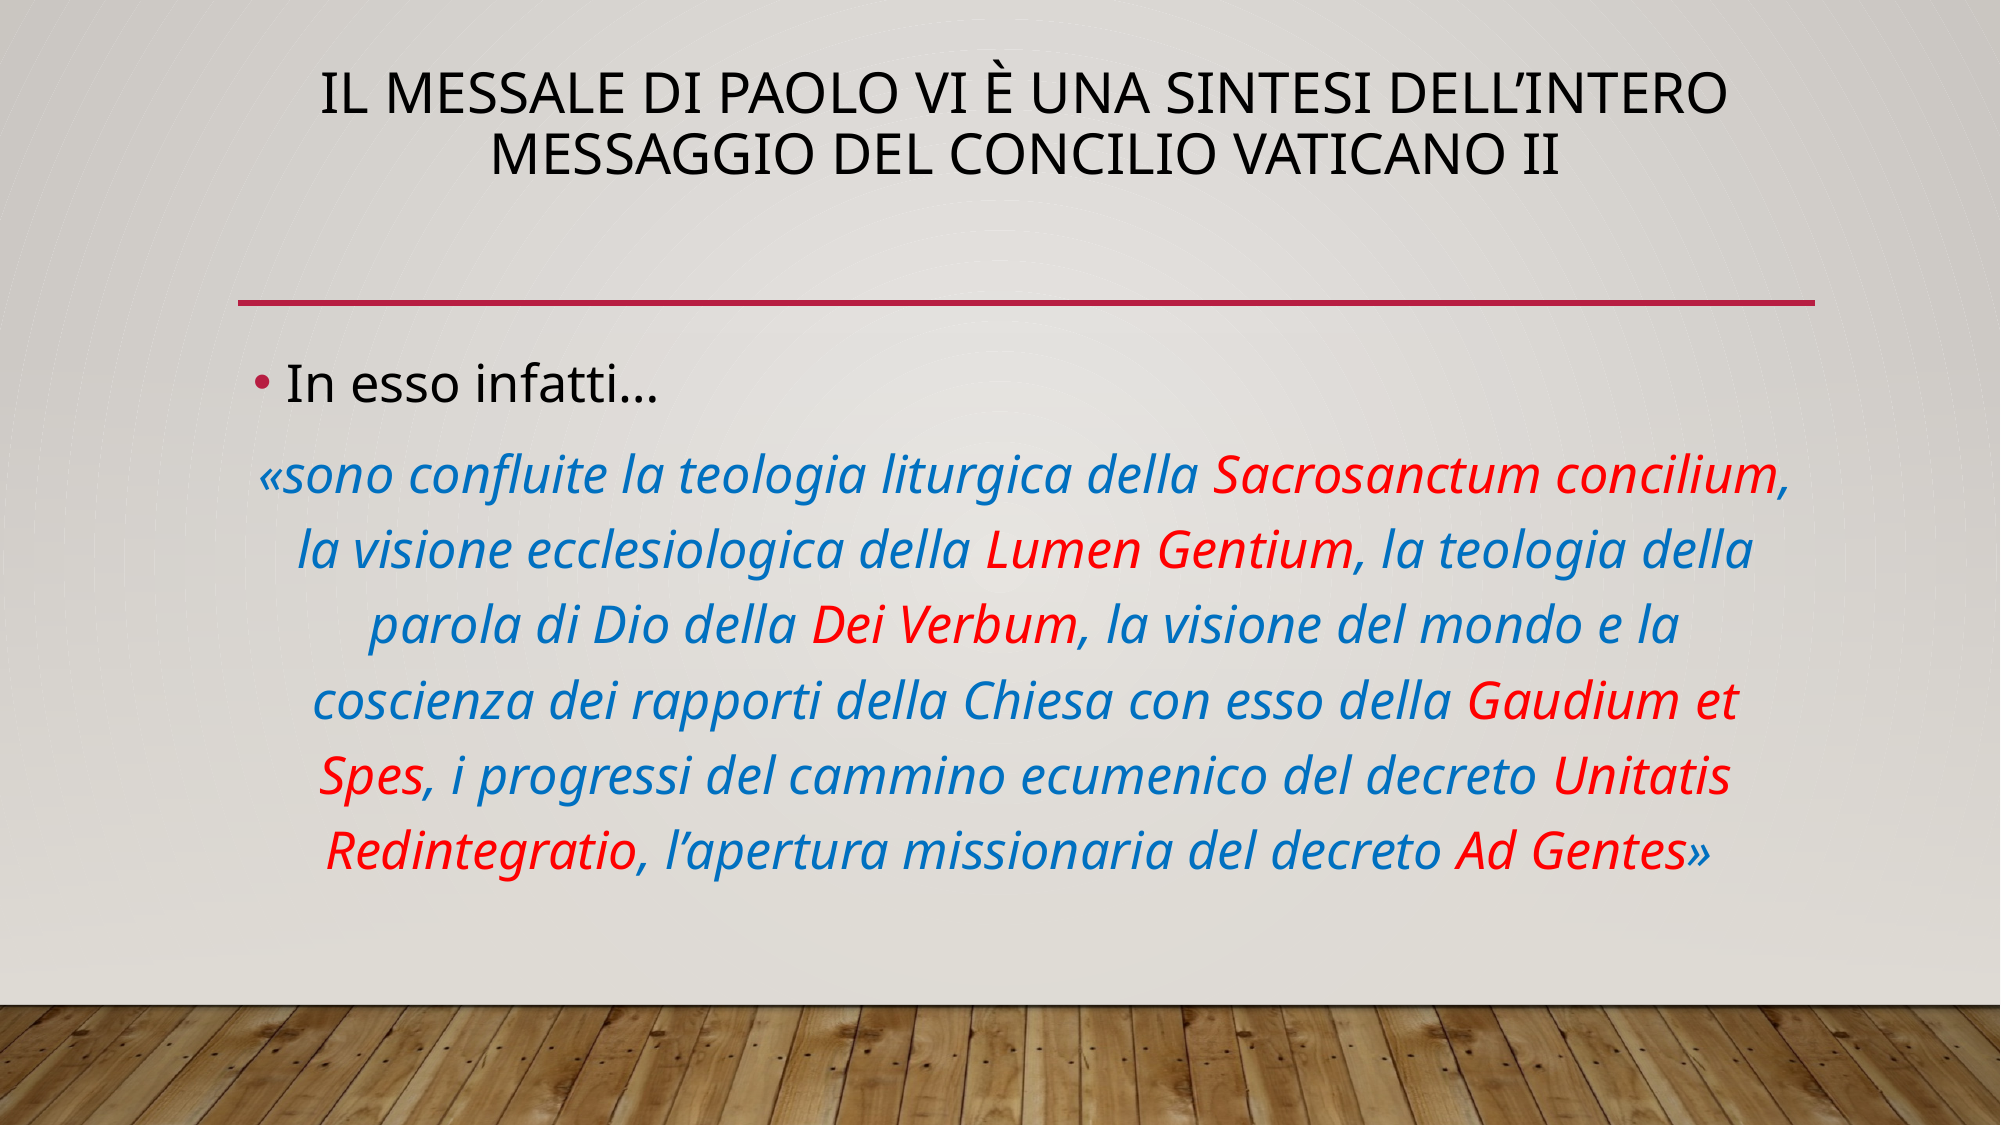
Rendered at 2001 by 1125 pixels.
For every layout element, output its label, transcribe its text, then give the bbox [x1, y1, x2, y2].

picture [0, 1005, 2000, 1125]
title Il messale di Paolo VI è una sintesi dell’intero messaggio del concilio vaticano II [238, 56, 1814, 230]
list In esso infatti… «sono confluite la teologia liturgica della Sacrosanctum concilium, la visione ecclesiologica della Lumen Gentium, la teologia della parola di Dio della Dei Verbum, la visione del mondo e la coscienza dei rapporti della Chiesa con esso della Gaudium et Spes, i progressi del cammino ecumenico del decreto Unitatis Redintegratio, l’apertura missionaria del decreto Ad Gentes» [238, 330, 1814, 954]
